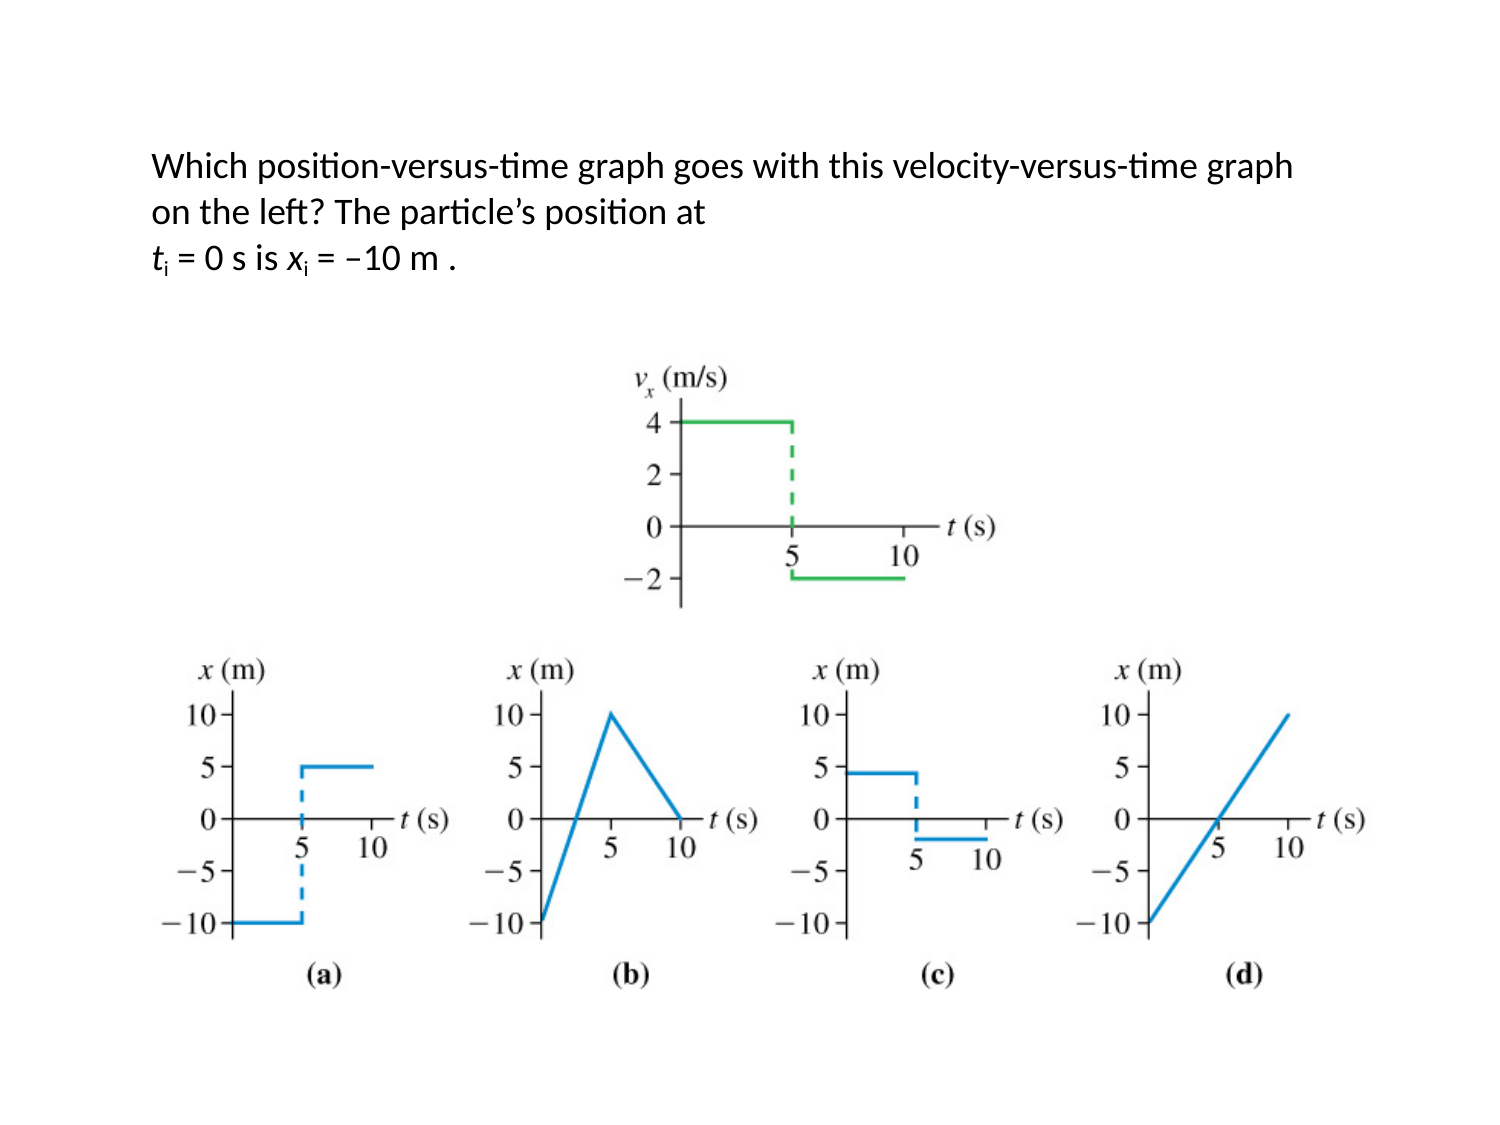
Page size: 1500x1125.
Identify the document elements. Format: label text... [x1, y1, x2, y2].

text_box Which position-versus-time graph goes with this velocity-versus-time graph on the left? The particle’s position at ti = 0 s is xi = –10 m . [151, 140, 1317, 282]
picture [151, 354, 1377, 1125]
